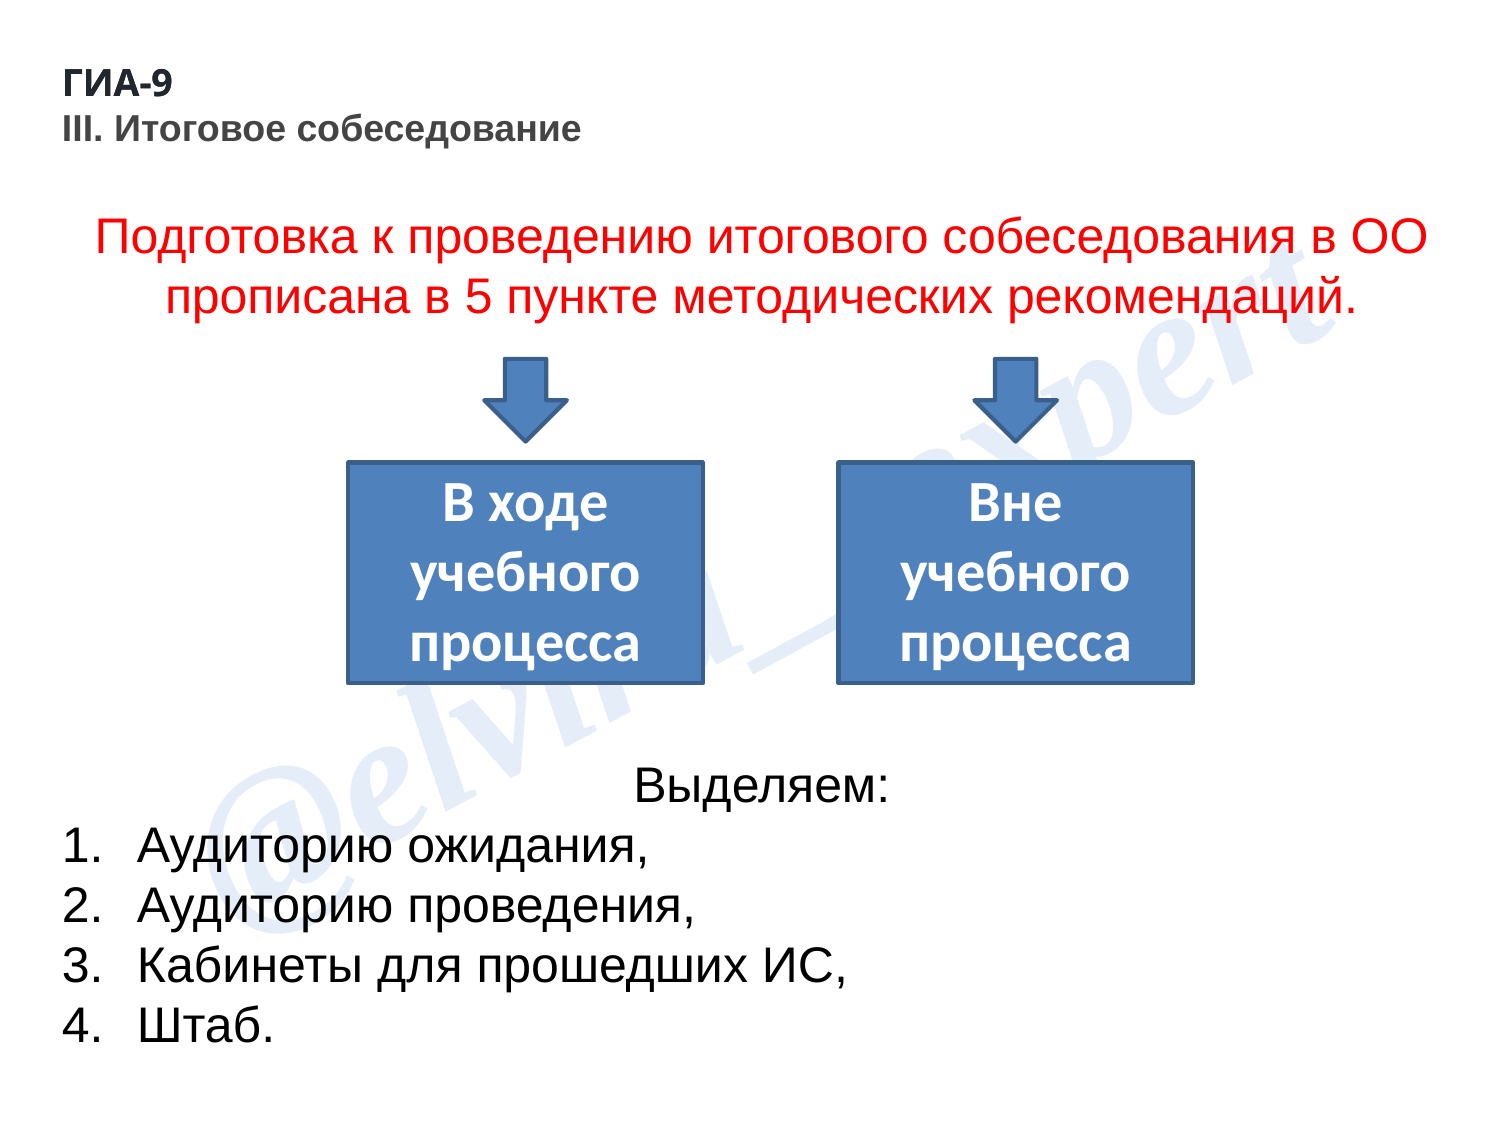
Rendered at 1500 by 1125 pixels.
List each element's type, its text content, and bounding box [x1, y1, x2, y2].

text_box Подготовка к проведению итогового собеседования в ОО прописана в 5 пункте методических рекомендаций. [47, 196, 1477, 331]
text_box Вне учебного процесса [856, 456, 1176, 681]
text_box [836, 460, 1195, 685]
text_box В ходе учебного процесса [366, 456, 685, 681]
text_box ГИА-9 III. Итоговое собеседование [47, 51, 1477, 157]
text_box Выделяем: Аудиторию ожидания, Аудиторию проведения, Кабинеты для прошедших ИС, Штаб. [47, 745, 1477, 1060]
text_box [482, 356, 569, 444]
text_box [346, 460, 705, 685]
text_box [972, 356, 1059, 444]
